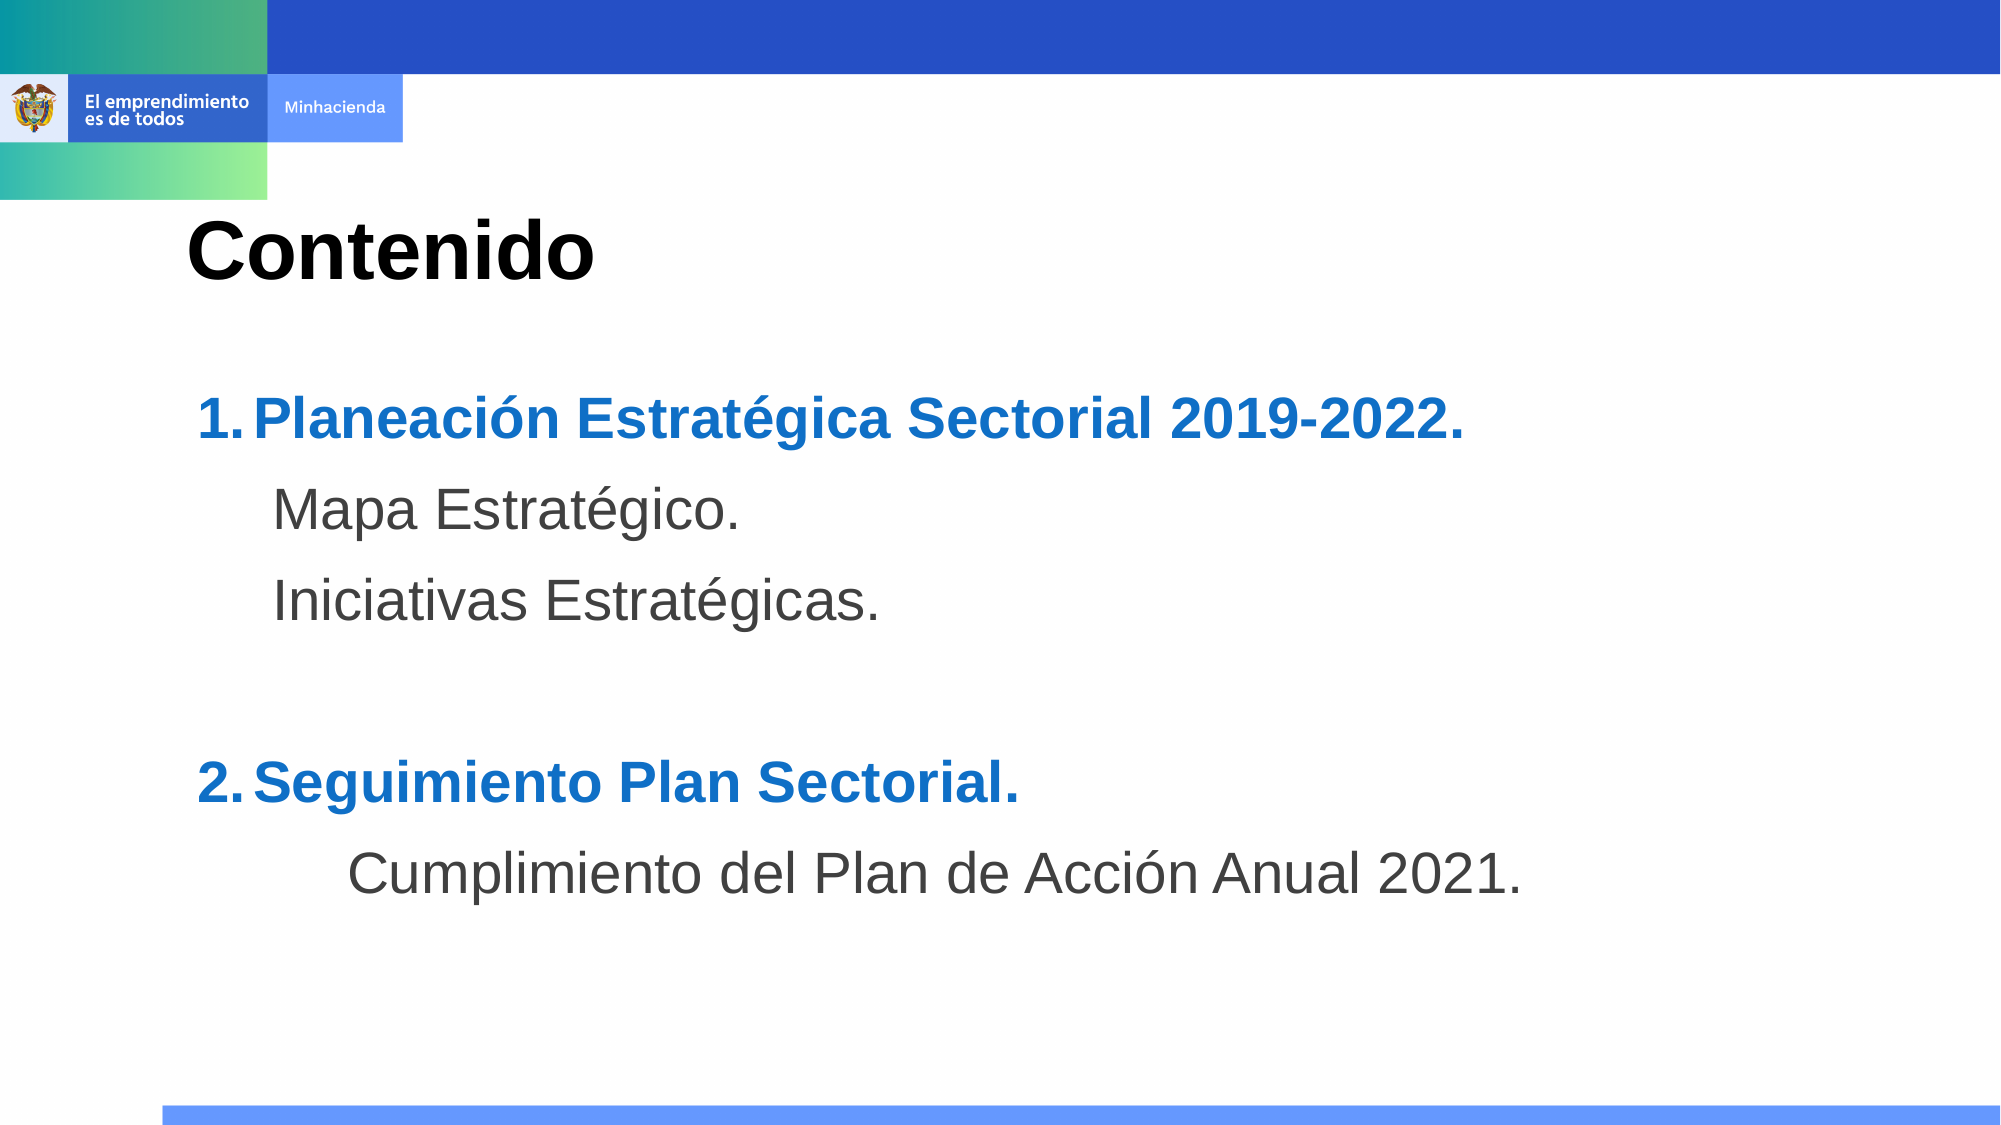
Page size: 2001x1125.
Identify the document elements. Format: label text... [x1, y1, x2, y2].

picture [0, 0, 2001, 1125]
text_box Planeación Estratégica Sectorial 2019-2022. Mapa Estratégico. Iniciativas Estratégicas. Seguimiento Plan Sectorial. Cumplimiento del Plan de Acción Anual 2021. [185, 374, 1893, 999]
text_box Contenido [0, 188, 917, 304]
